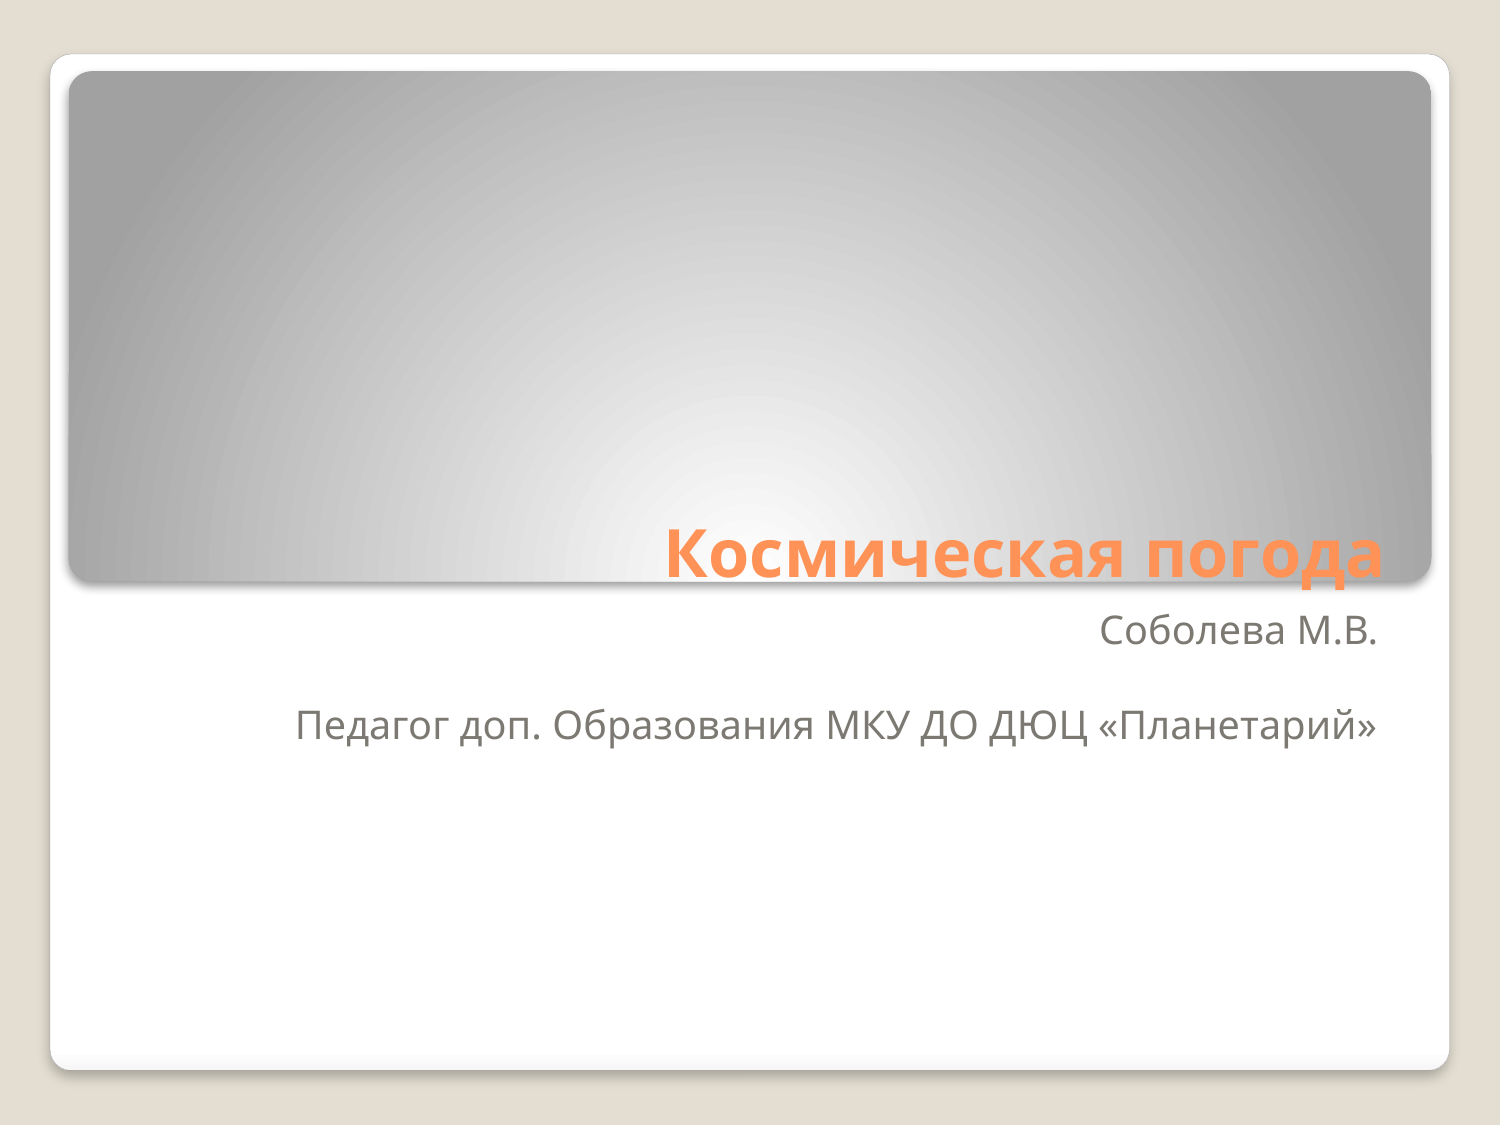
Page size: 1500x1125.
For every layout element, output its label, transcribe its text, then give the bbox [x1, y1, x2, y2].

subtitle Соболева М.В. Педагог доп. Образования МКУ ДО ДЮЦ «Планетарий» [118, 604, 1394, 755]
title Космическая погода [118, 298, 1394, 599]
